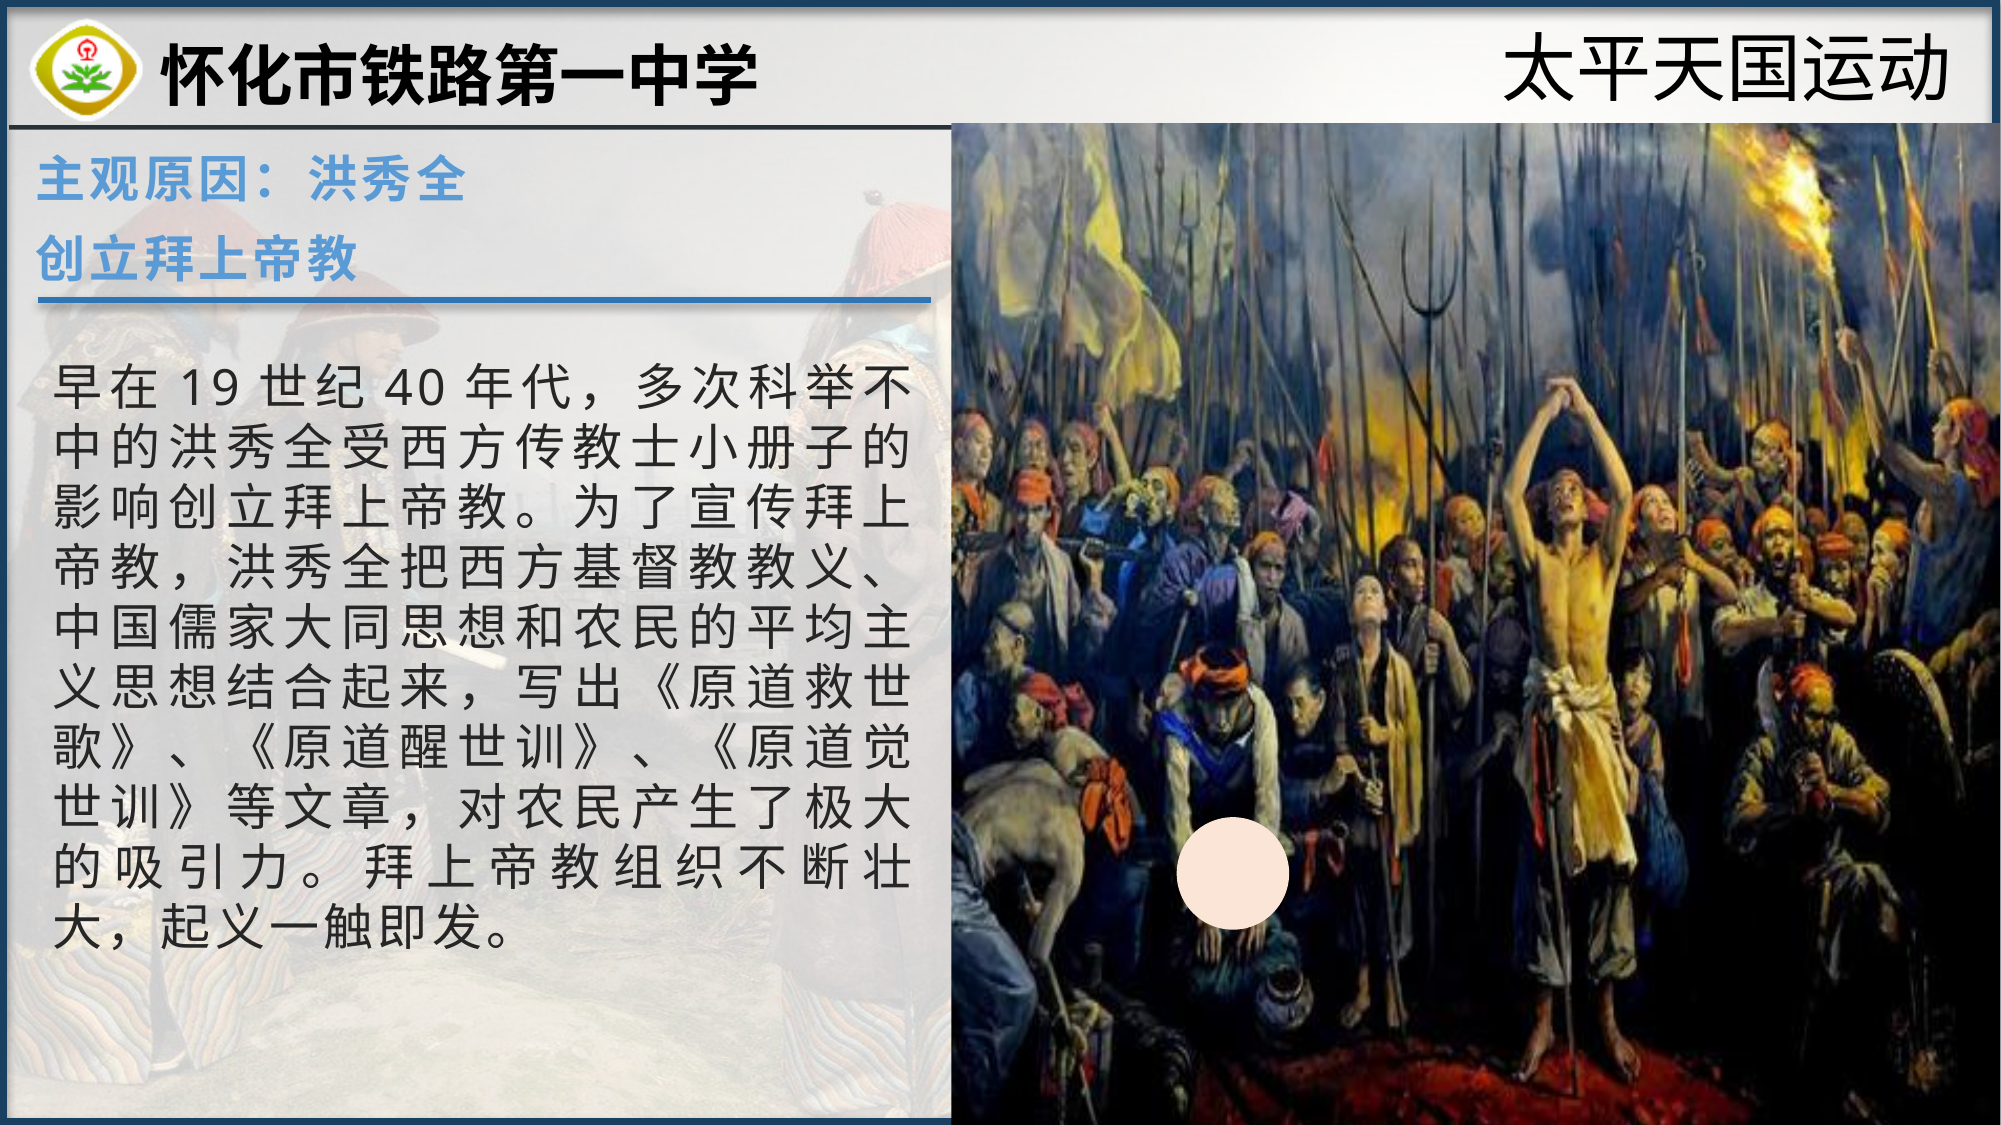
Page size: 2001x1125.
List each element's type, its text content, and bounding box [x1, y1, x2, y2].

text_box 主观原因：洪秀全创立拜上帝教 [20, 123, 538, 300]
picture [951, 122, 2000, 1125]
text_box 早在19世纪40年代，多次科举不中的洪秀全受西方传教士小册子的影响创立拜上帝教。为了宣传拜上帝教，洪秀全把西方基督教教义、中国儒家大同思想和农民的平均主义思想结合起来，写出《原道救世歌》、《原道醒世训》、《原道觉世训》等文章，对农民产生了极大的吸引力。拜上帝教组织不断壮大，起义一触即发。 [37, 348, 932, 905]
text_box 太平天国运动 [1344, 13, 2000, 118]
picture [0, 0, 182, 159]
